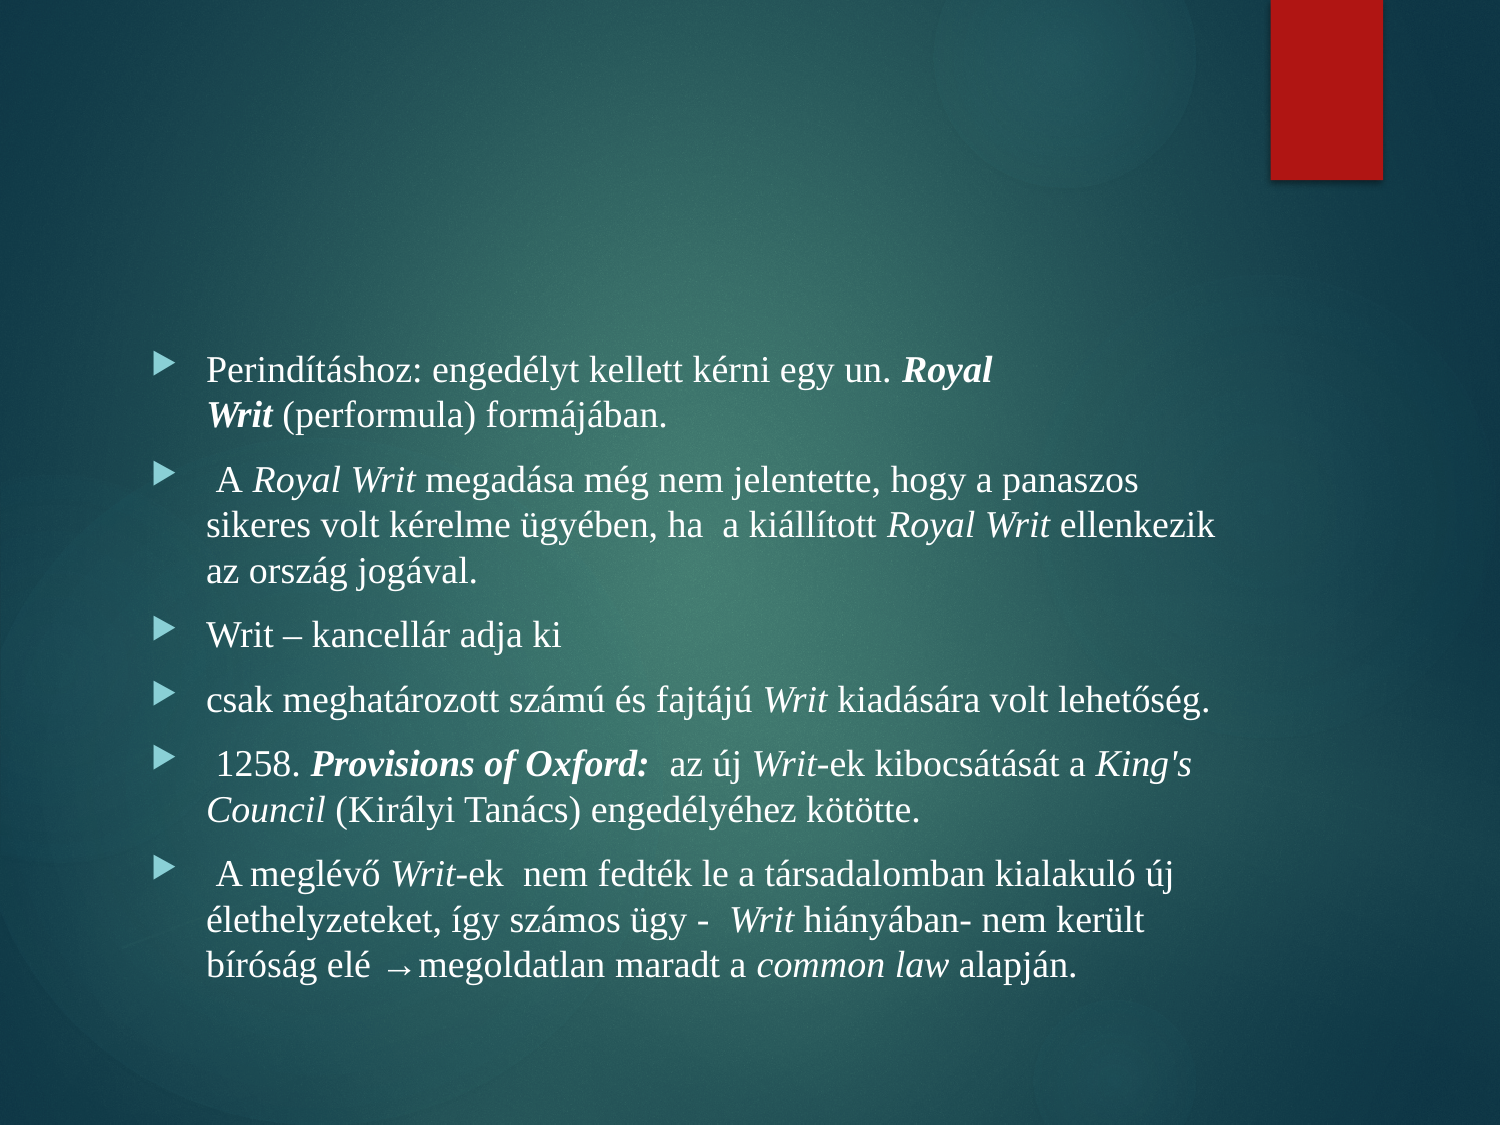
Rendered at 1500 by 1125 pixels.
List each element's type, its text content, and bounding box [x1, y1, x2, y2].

list Perindításhoz: engedélyt kellett kérni egy un. Royal Writ (performula) formájában. A Royal Writ megadása még nem jelentette, hogy a panaszos sikeres volt kérelme ügyében, ha a kiállított Royal Writ ellenkezik az ország jogával. Writ – kancellár adja ki csak meghatározott számú és fajtájú Writ kiadására volt lehetőség. 1258. Provisions of Oxford: az új Writ-ek kibocsátását a King's Council (Királyi Tanács) engedélyéhez kötötte. A meglévő Writ-ek nem fedték le a társadalomban kialakuló új élethelyzeteket, így számos ügy - Writ hiányában- nem került bíróság elé →megoldatlan maradt a common law alapján. [135, 336, 1237, 1025]
